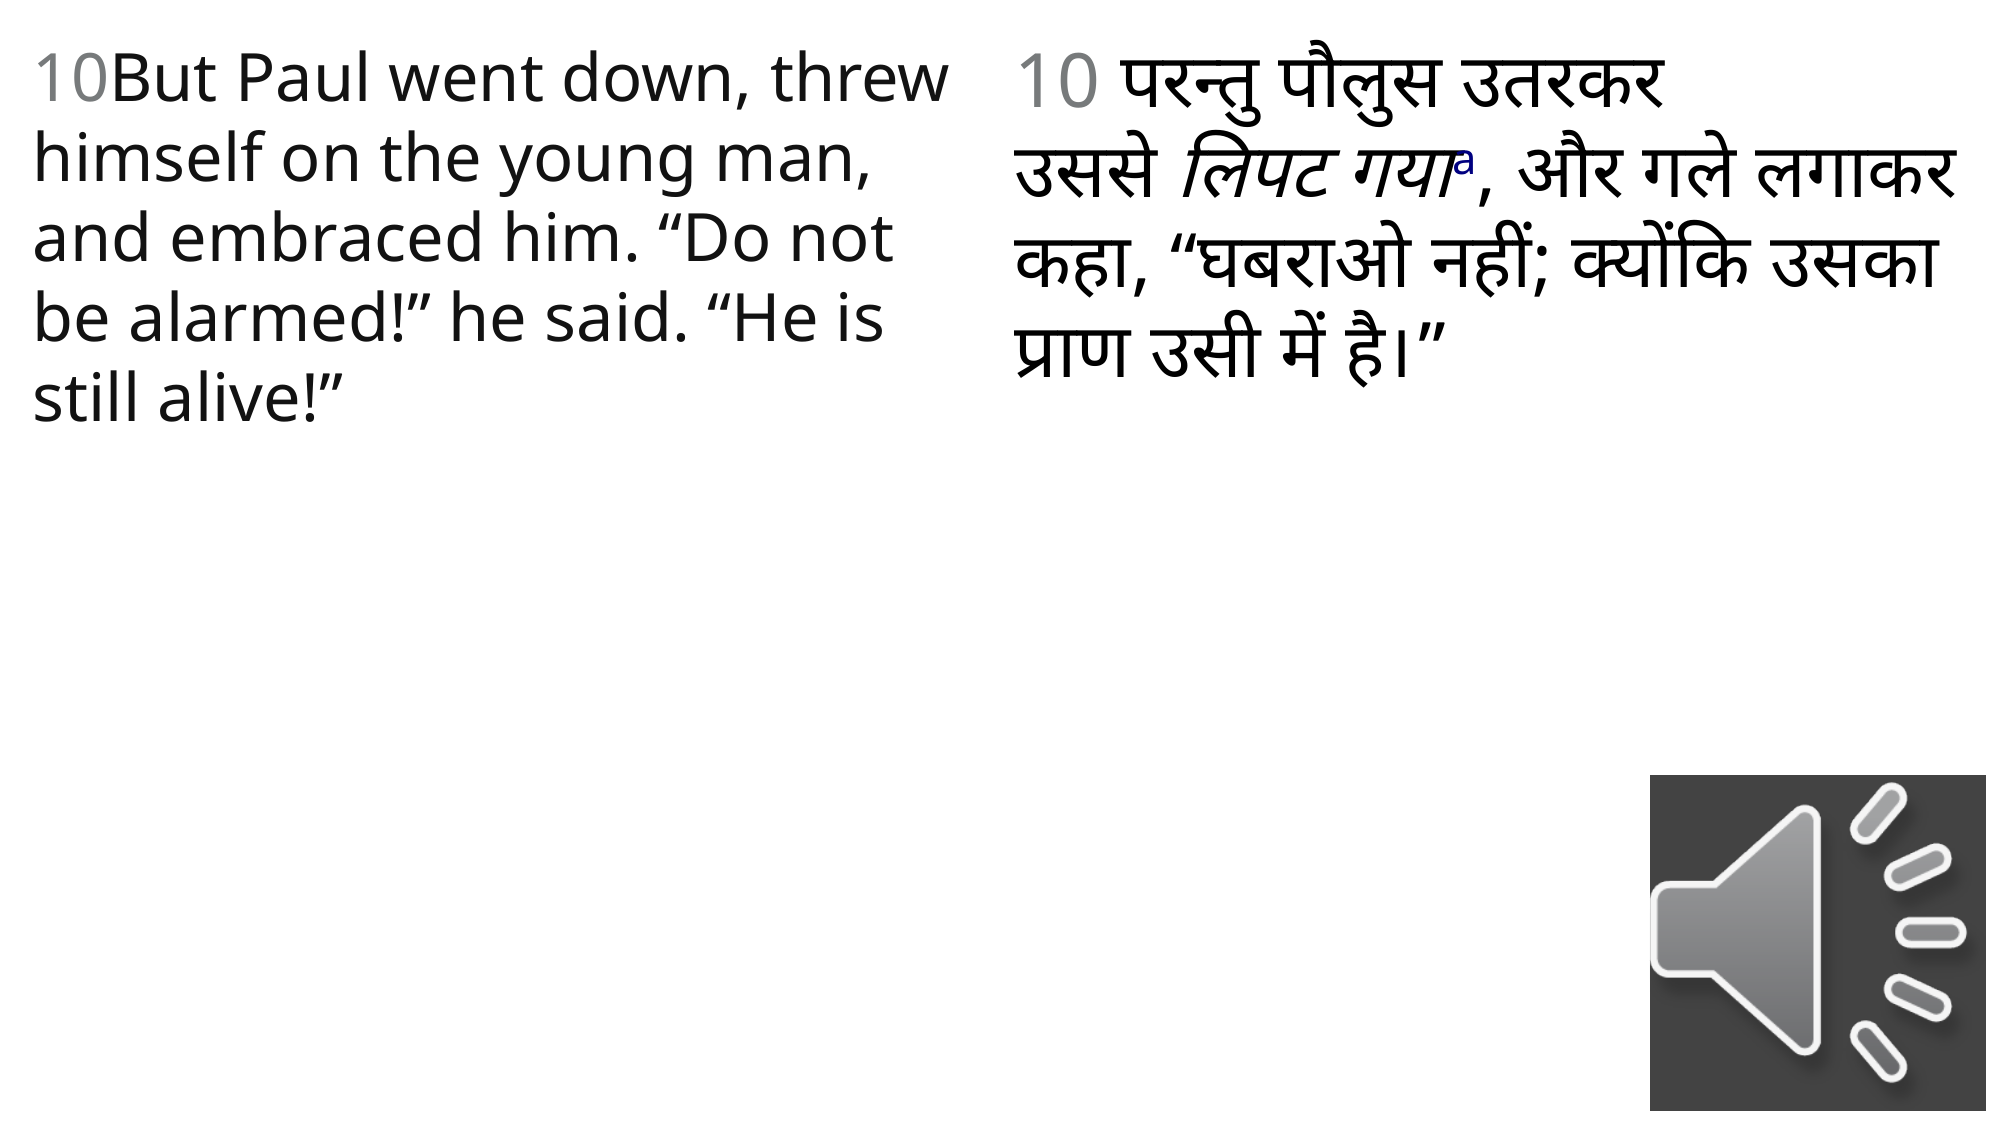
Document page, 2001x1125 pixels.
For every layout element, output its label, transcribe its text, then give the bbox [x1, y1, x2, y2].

text_box 10 परन्तु पौलुस उतरकर उससे लिपट गयाa, और गले लगाकर कहा, “घबराओ नहीं; क्योंकि उसका प्राण उसी में है।” [999, 24, 2000, 1101]
picture [1648, 773, 1987, 1112]
text_box 10But Paul went down, threw himself on the young man, and embraced him. “Do not be alarmed!” he said. “He is still alive!” [18, 27, 973, 1104]
